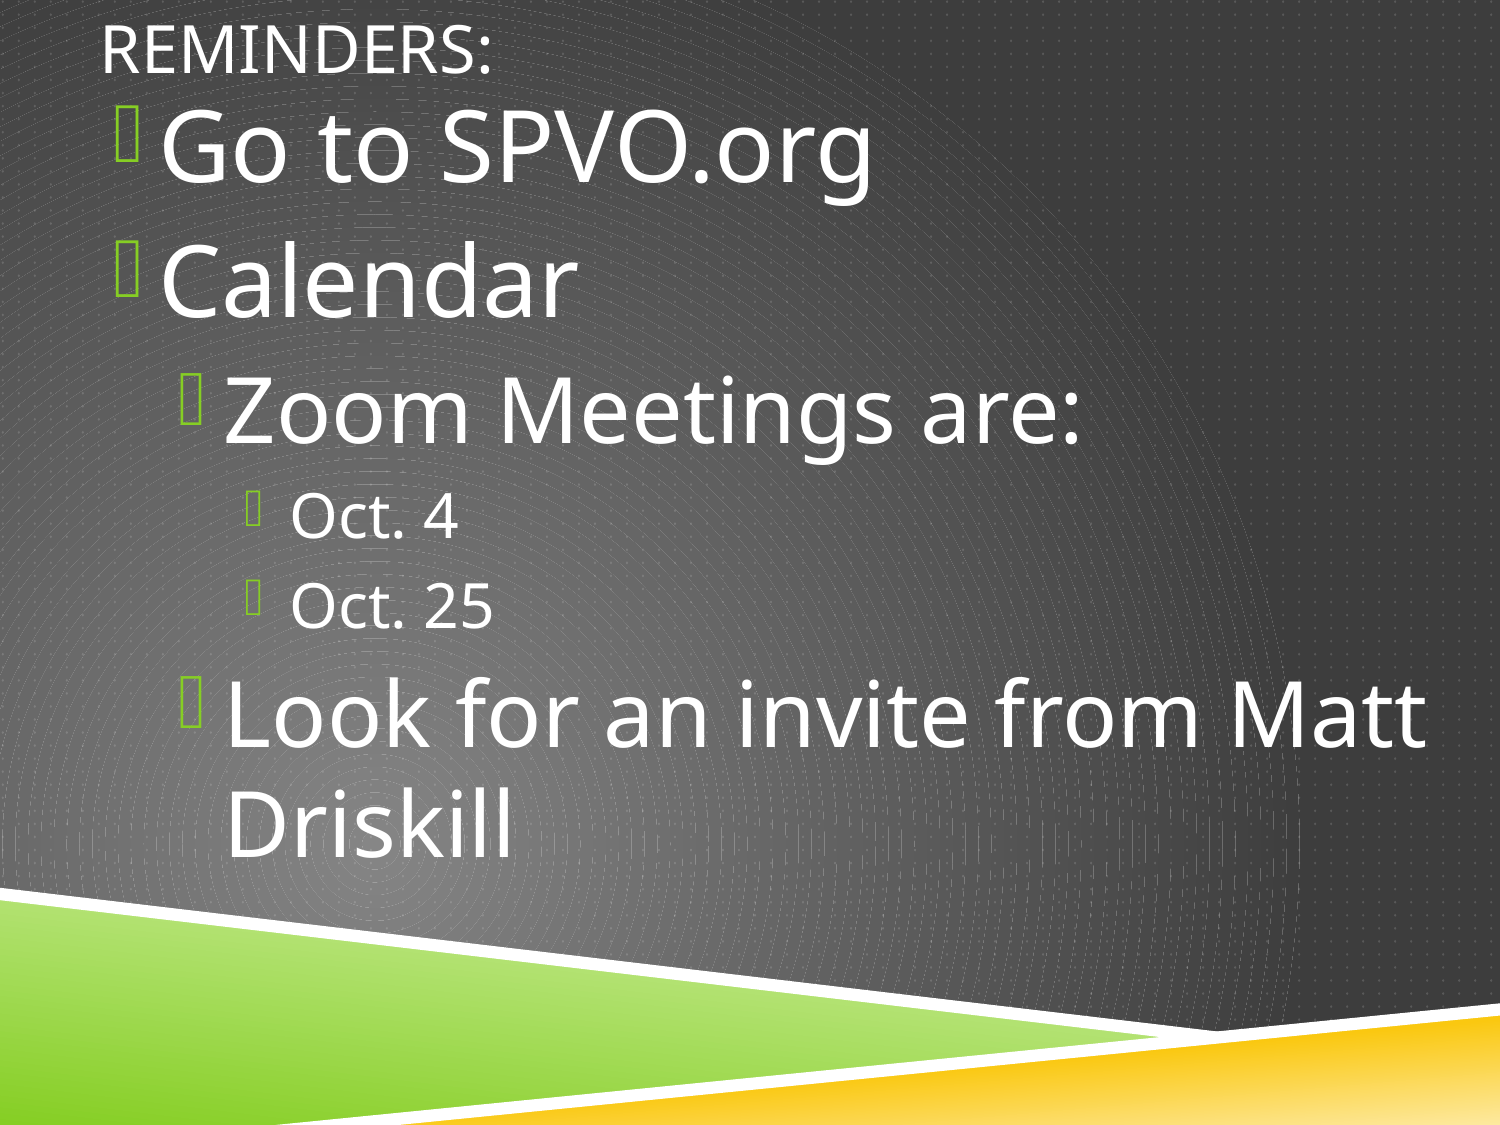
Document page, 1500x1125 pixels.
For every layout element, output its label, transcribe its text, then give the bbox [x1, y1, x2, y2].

list Go to SPVO.org Calendar Zoom Meetings are: Oct. 4 Oct. 25 Look for an invite from Matt Driskill [101, 75, 1440, 925]
title Reminders: [99, 0, 1375, 119]
